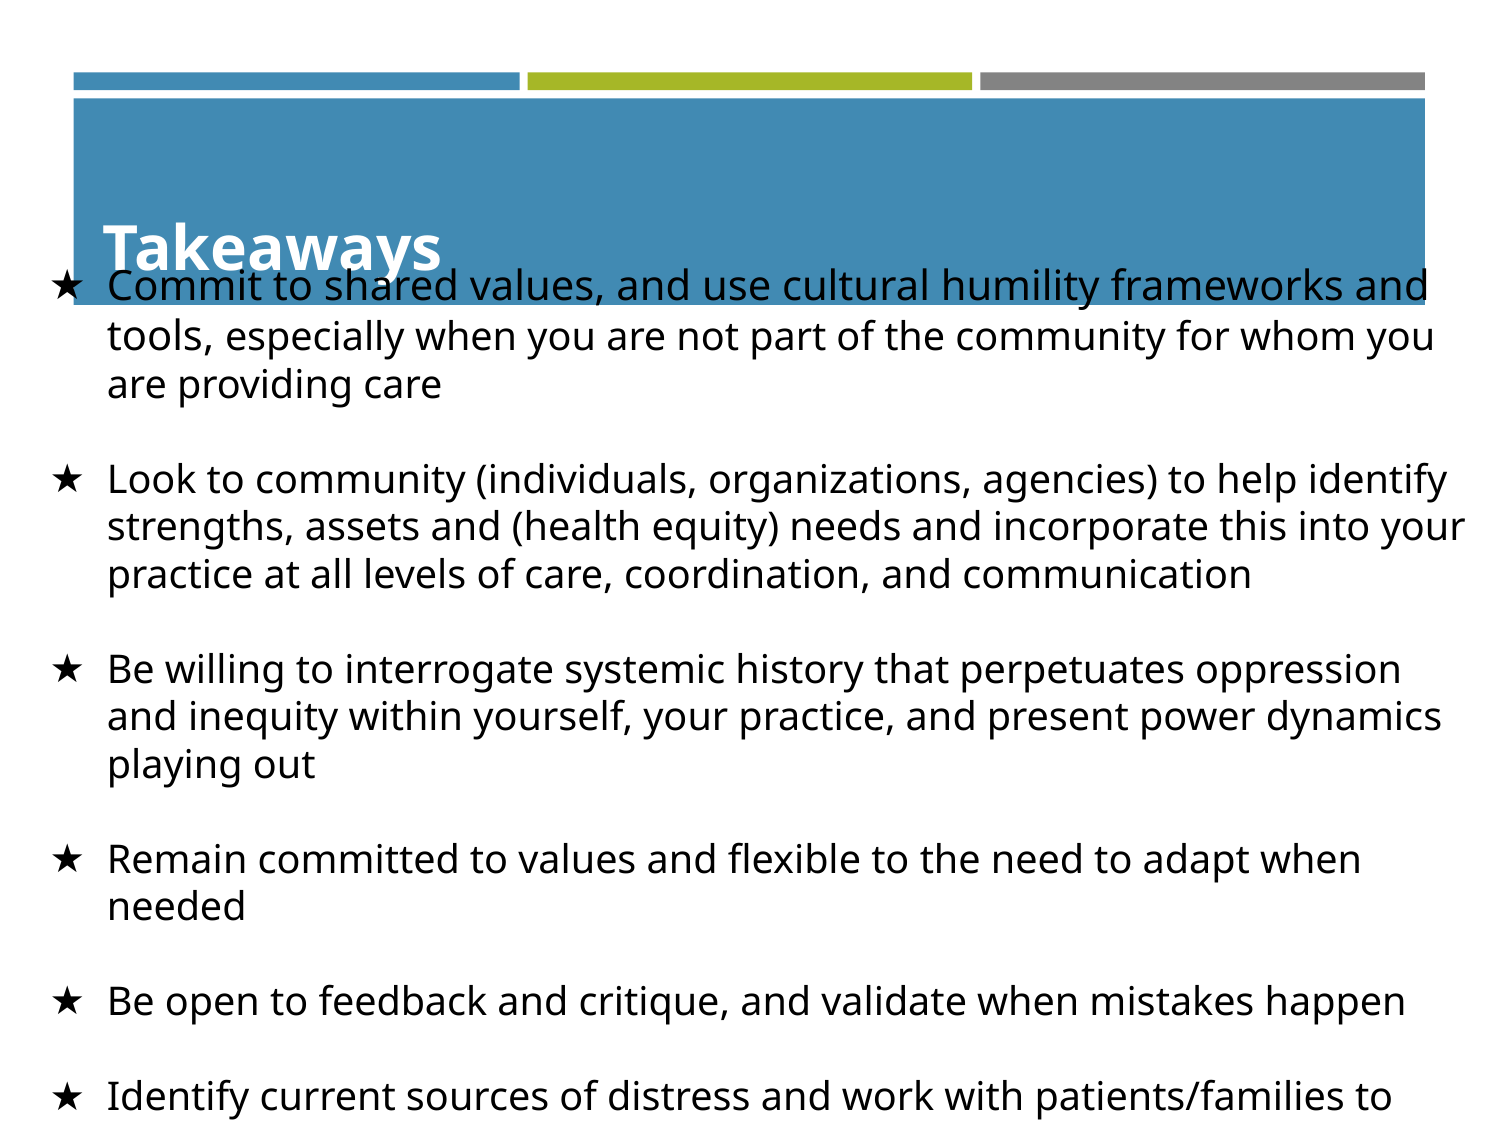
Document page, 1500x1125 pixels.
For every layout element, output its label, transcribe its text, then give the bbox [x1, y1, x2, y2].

list Commit to shared values, and use cultural humility frameworks and tools, especially when you are not part of the community for whom you are providing care Look to community (individuals, organizations, agencies) to help identify strengths, assets and (health equity) needs and incorporate this into your practice at all levels of care, coordination, and communication Be willing to interrogate systemic history that perpetuates oppression and inequity within yourself, your practice, and present power dynamics playing out Remain committed to values and flexible to the need to adapt when needed Be open to feedback and critique, and validate when mistakes happen Identify current sources of distress and work with patients/families to mitigate or reduce harm where able. [24, 317, 1476, 1108]
title Takeaways [95, 112, 1406, 291]
